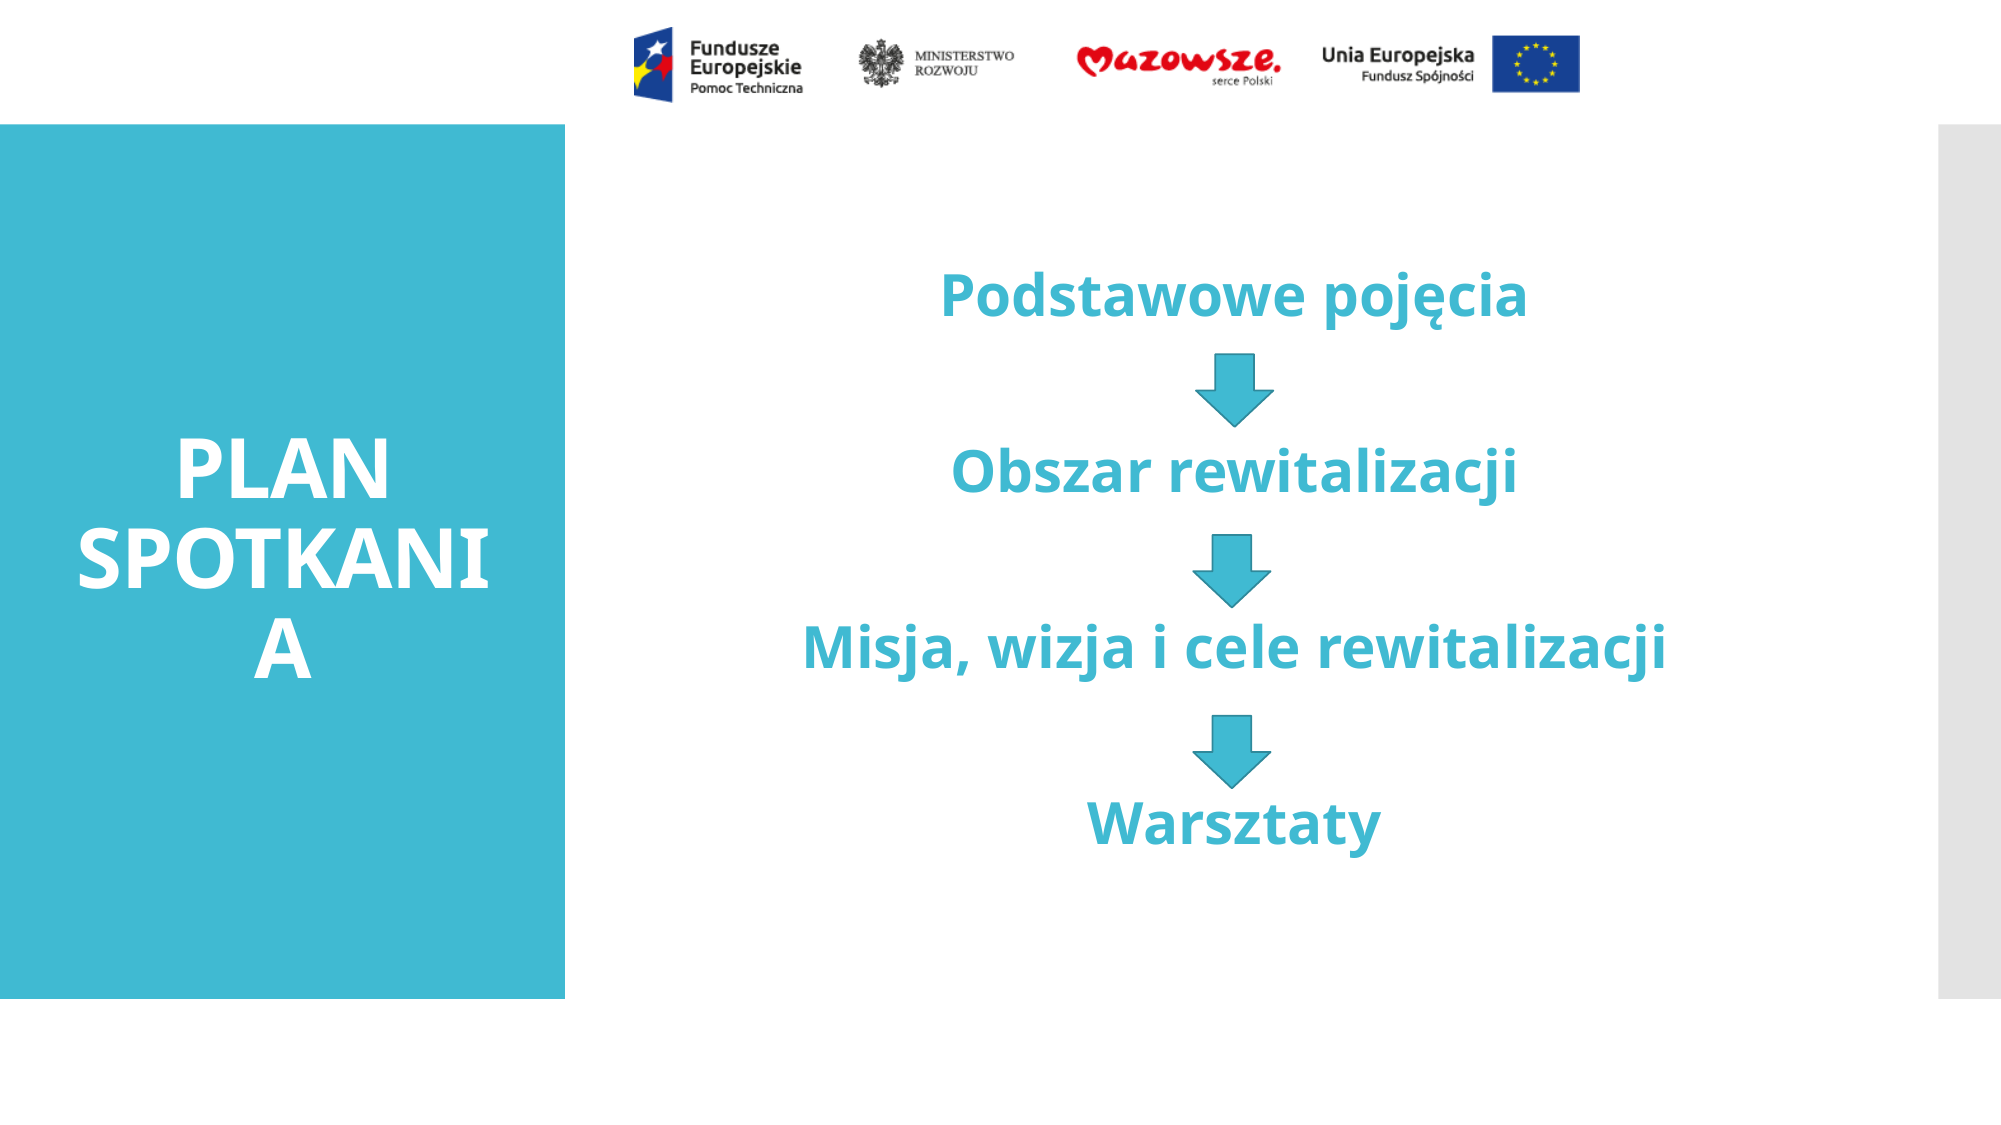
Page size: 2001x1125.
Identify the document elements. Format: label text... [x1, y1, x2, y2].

text_box [1195, 353, 1275, 428]
text_box [1192, 534, 1272, 609]
list Podstawowe pojęcia Obszar rewitalizacji Misja, wizja i cele rewitalizacji Warsztaty [634, 235, 1835, 889]
picture [634, 27, 1580, 104]
text_box [1192, 714, 1272, 789]
title PLAN SPOTKANIA [41, 184, 525, 940]
